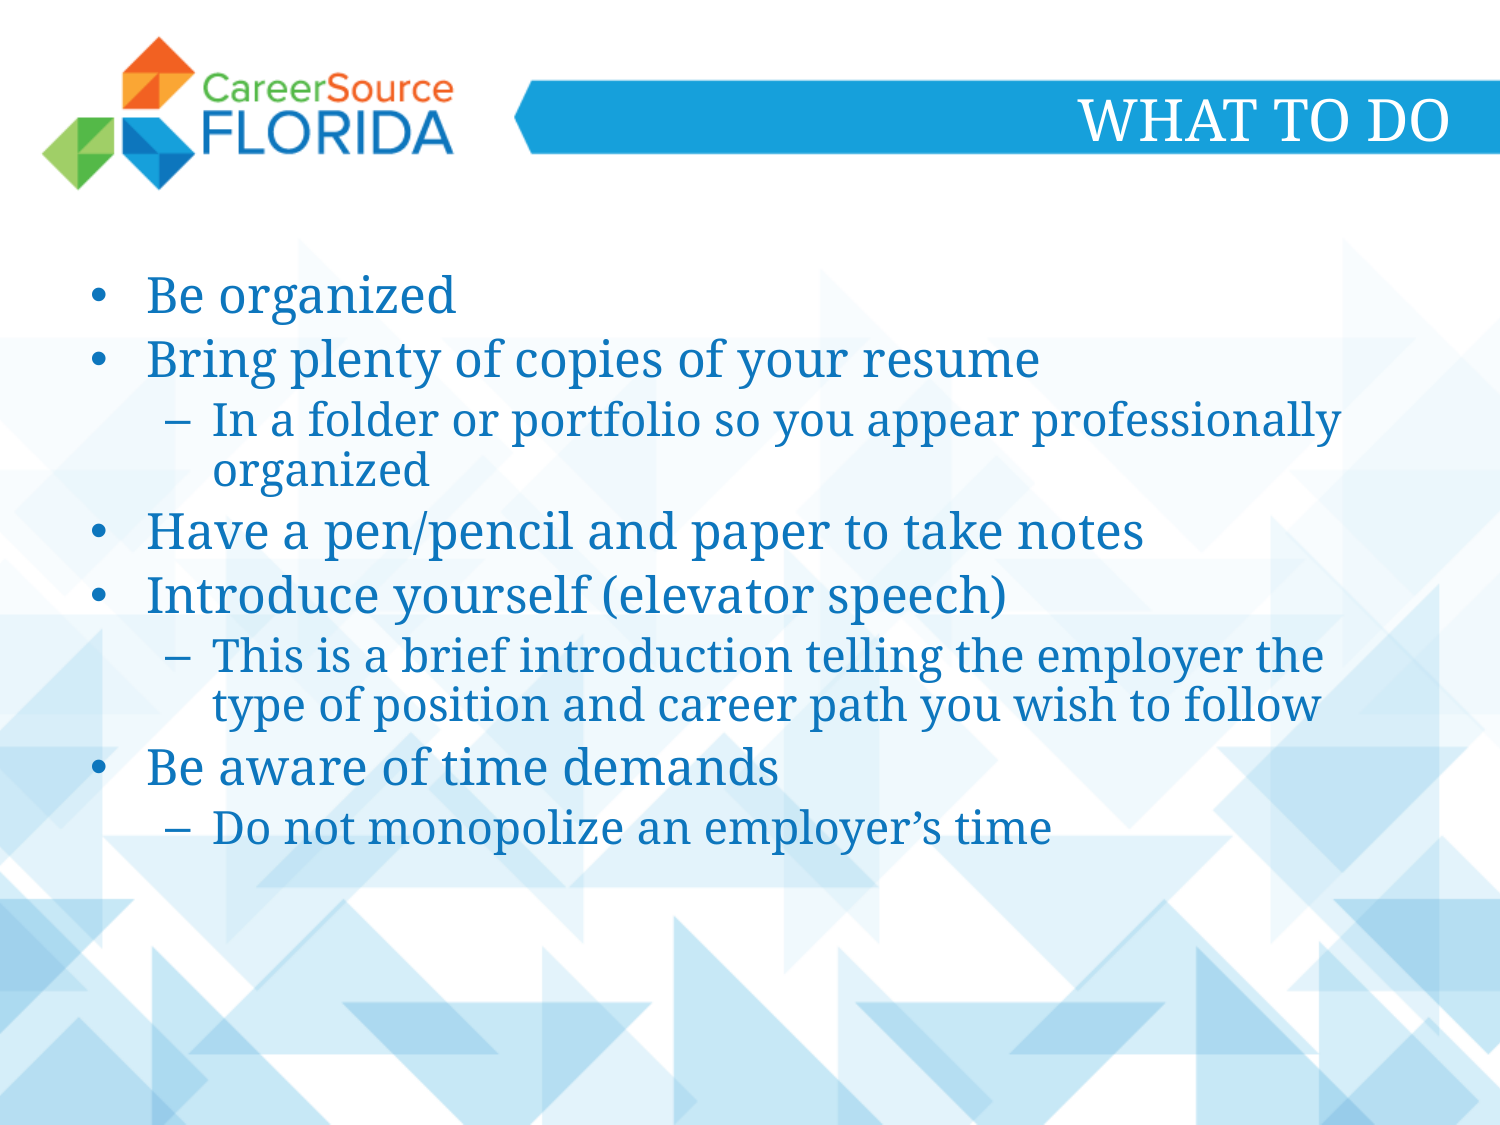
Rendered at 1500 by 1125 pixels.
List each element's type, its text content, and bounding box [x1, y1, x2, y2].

title WHAT TO DO [537, 74, 1483, 161]
picture [0, 0, 1500, 1125]
list Be organized Bring plenty of copies of your resume In a folder or portfolio so you appear professionally organized Have a pen/pencil and paper to take notes Introduce yourself (elevator speech) This is a brief introduction telling the employer the type of position and career path you wish to follow Be aware of time demands Do not monopolize an employer’s time [75, 262, 1425, 1005]
